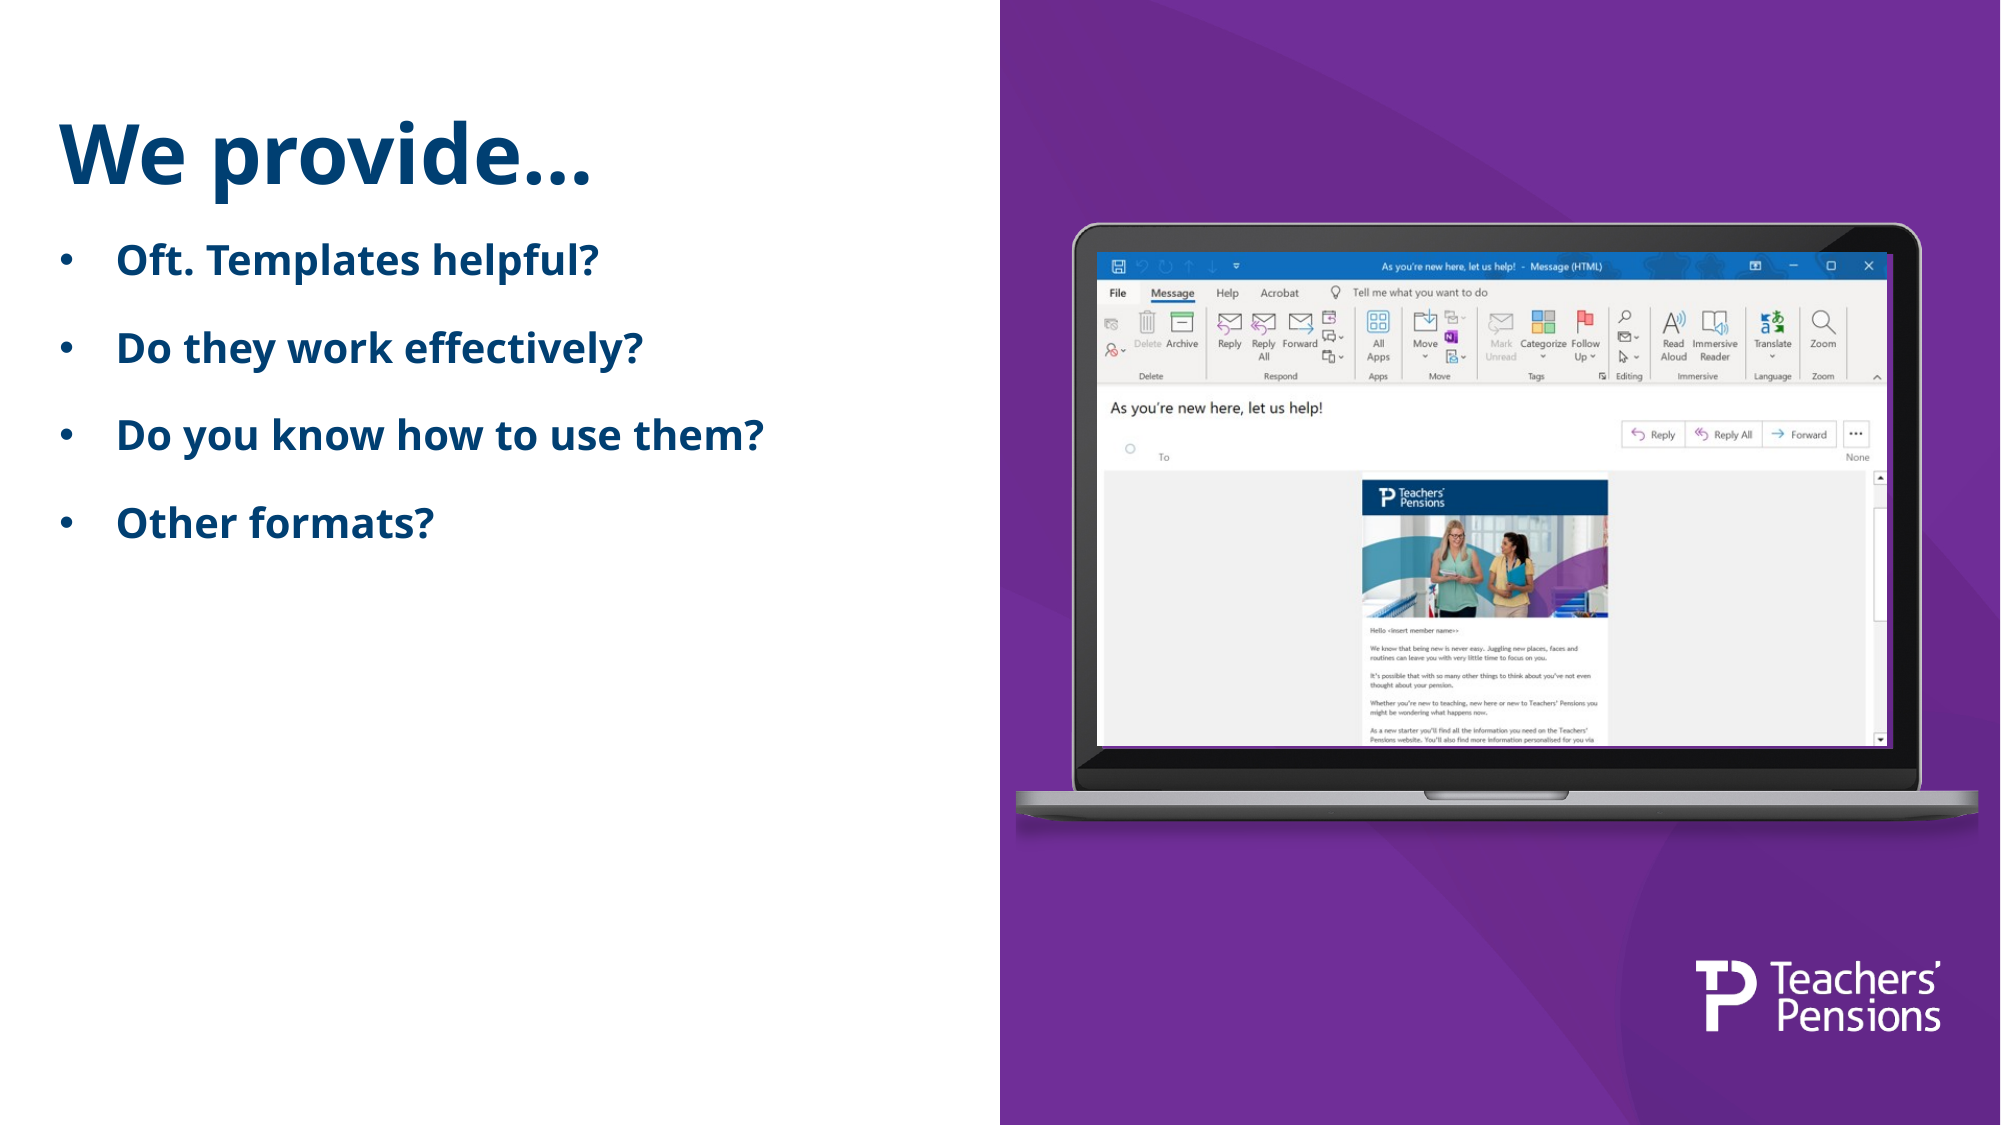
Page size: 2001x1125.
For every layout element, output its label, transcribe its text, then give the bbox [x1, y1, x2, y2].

list Oft. Templates helpful? Do they work effectively? Do you know how to use them? Other formats? [59, 234, 883, 891]
picture [1000, 0, 2001, 1125]
title We provide… [59, 11, 952, 203]
